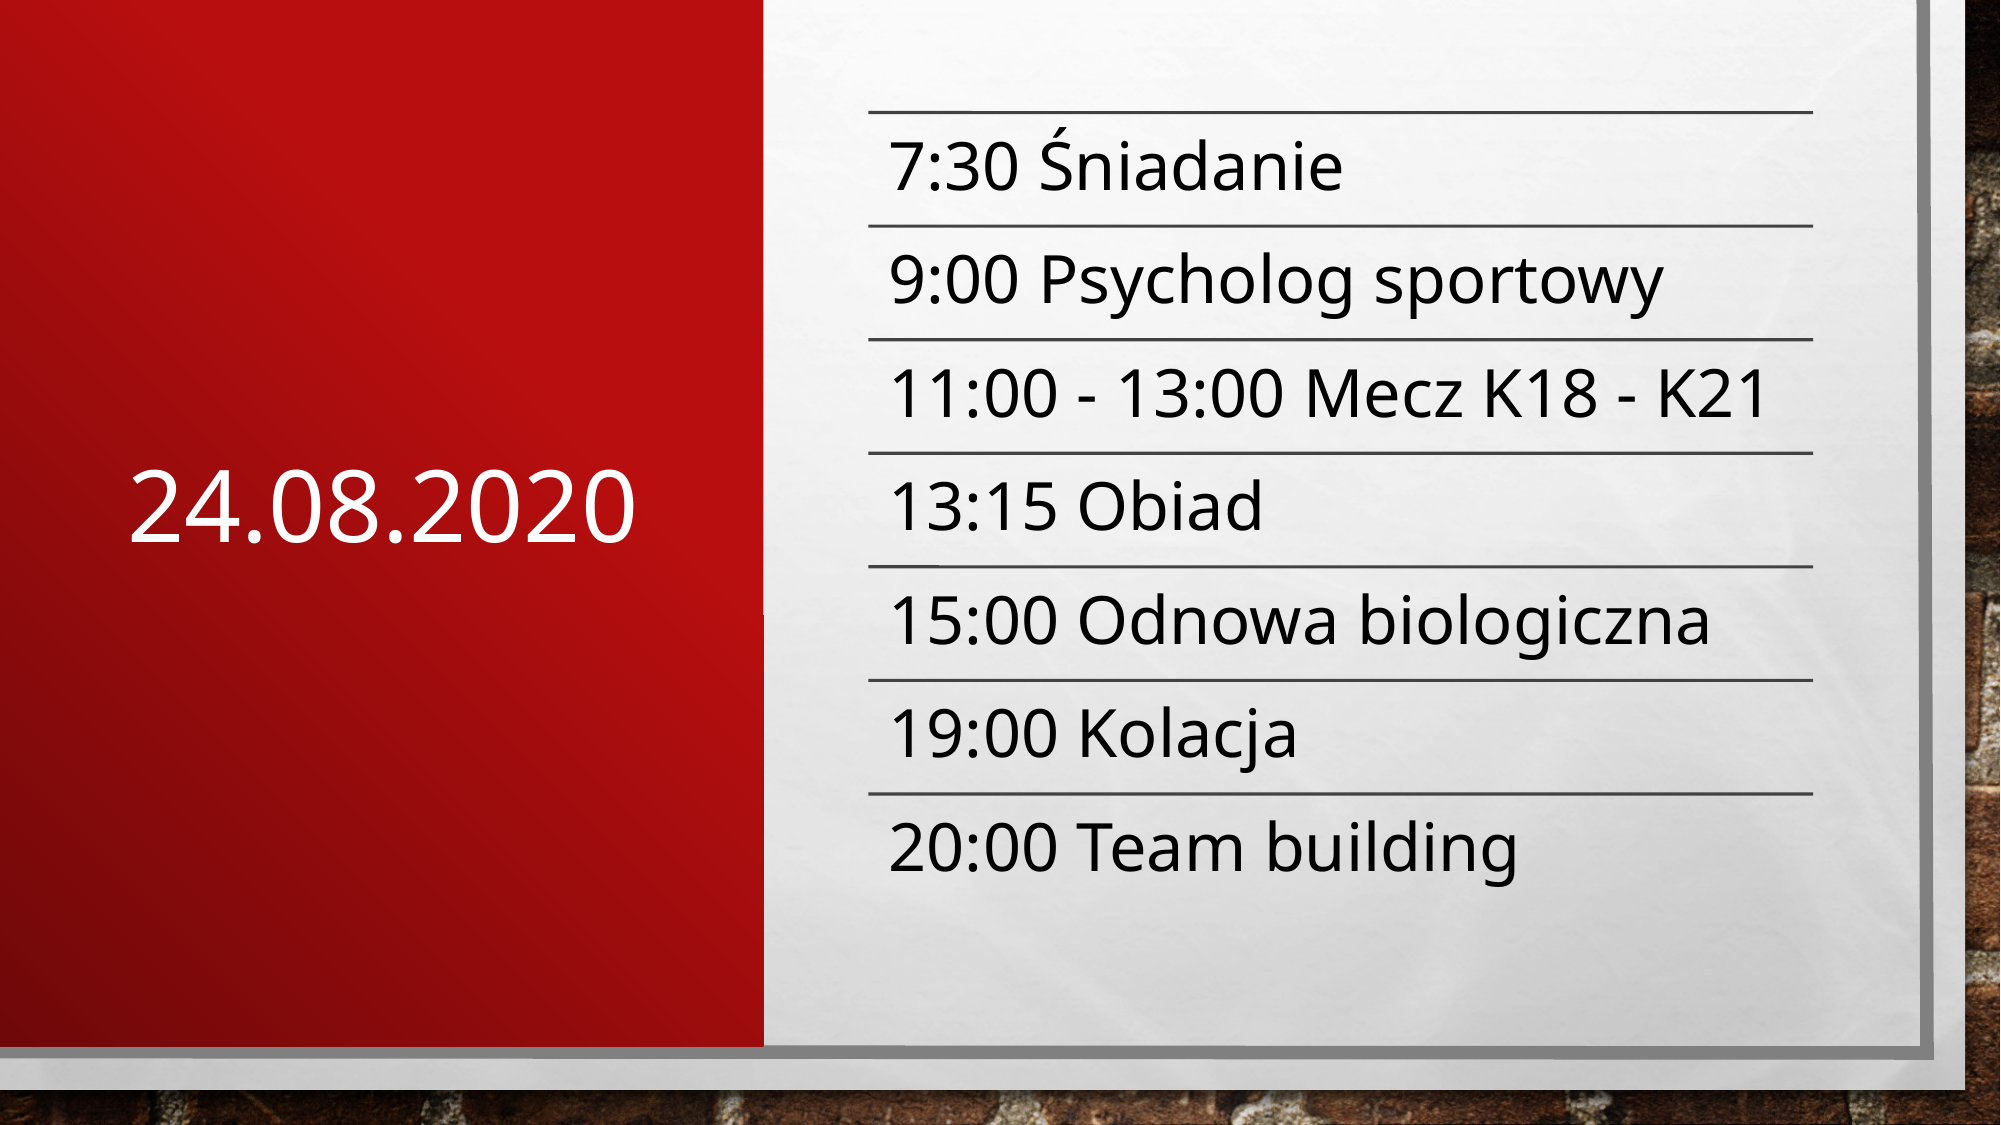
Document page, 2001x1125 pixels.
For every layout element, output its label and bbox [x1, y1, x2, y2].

picture [0, 0, 2000, 1125]
list [868, 112, 1814, 908]
